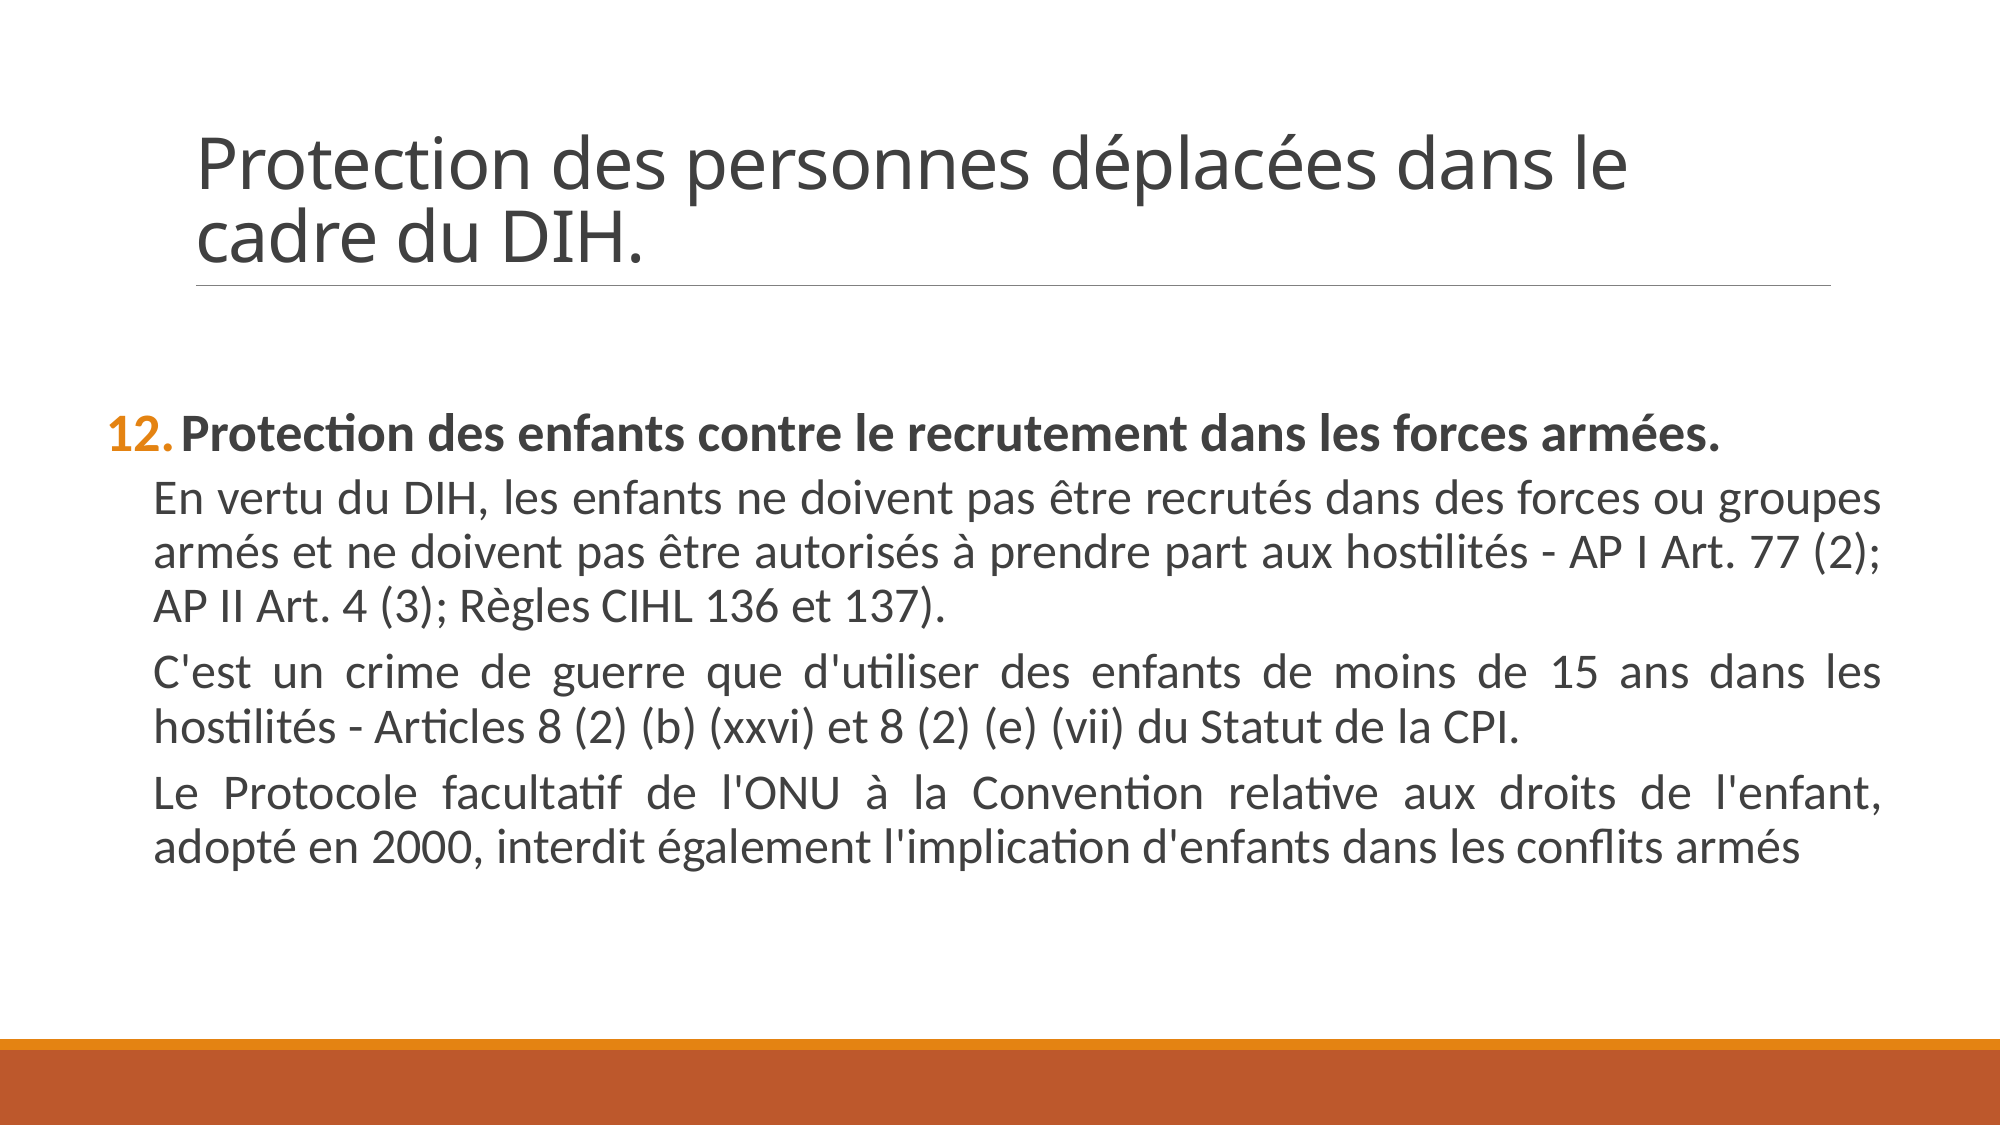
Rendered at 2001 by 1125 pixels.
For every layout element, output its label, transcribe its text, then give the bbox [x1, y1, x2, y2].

list Protection des enfants contre le recrutement dans les forces armées. En vertu du DIH, les enfants ne doivent pas être recrutés dans des forces ou groupes armés et ne doivent pas être autorisés à prendre part aux hostilités - AP I Art. 77 (2); AP II Art. 4 (3); Règles CIHL 136 et 137). C'est un crime de guerre que d'utiliser des enfants de moins de 15 ans dans les hostilités - Articles 8 (2) (b) (xxvi) et 8 (2) (e) (vii) du Statut de la CPI. Le Protocole facultatif de l'ONU à la Convention relative aux droits de l'enfant, adopté en 2000, interdit également l'implication d'enfants dans les conflits armés [105, 302, 1884, 963]
title Protection des personnes déplacées dans le cadre du DIH. [180, 47, 1830, 285]
